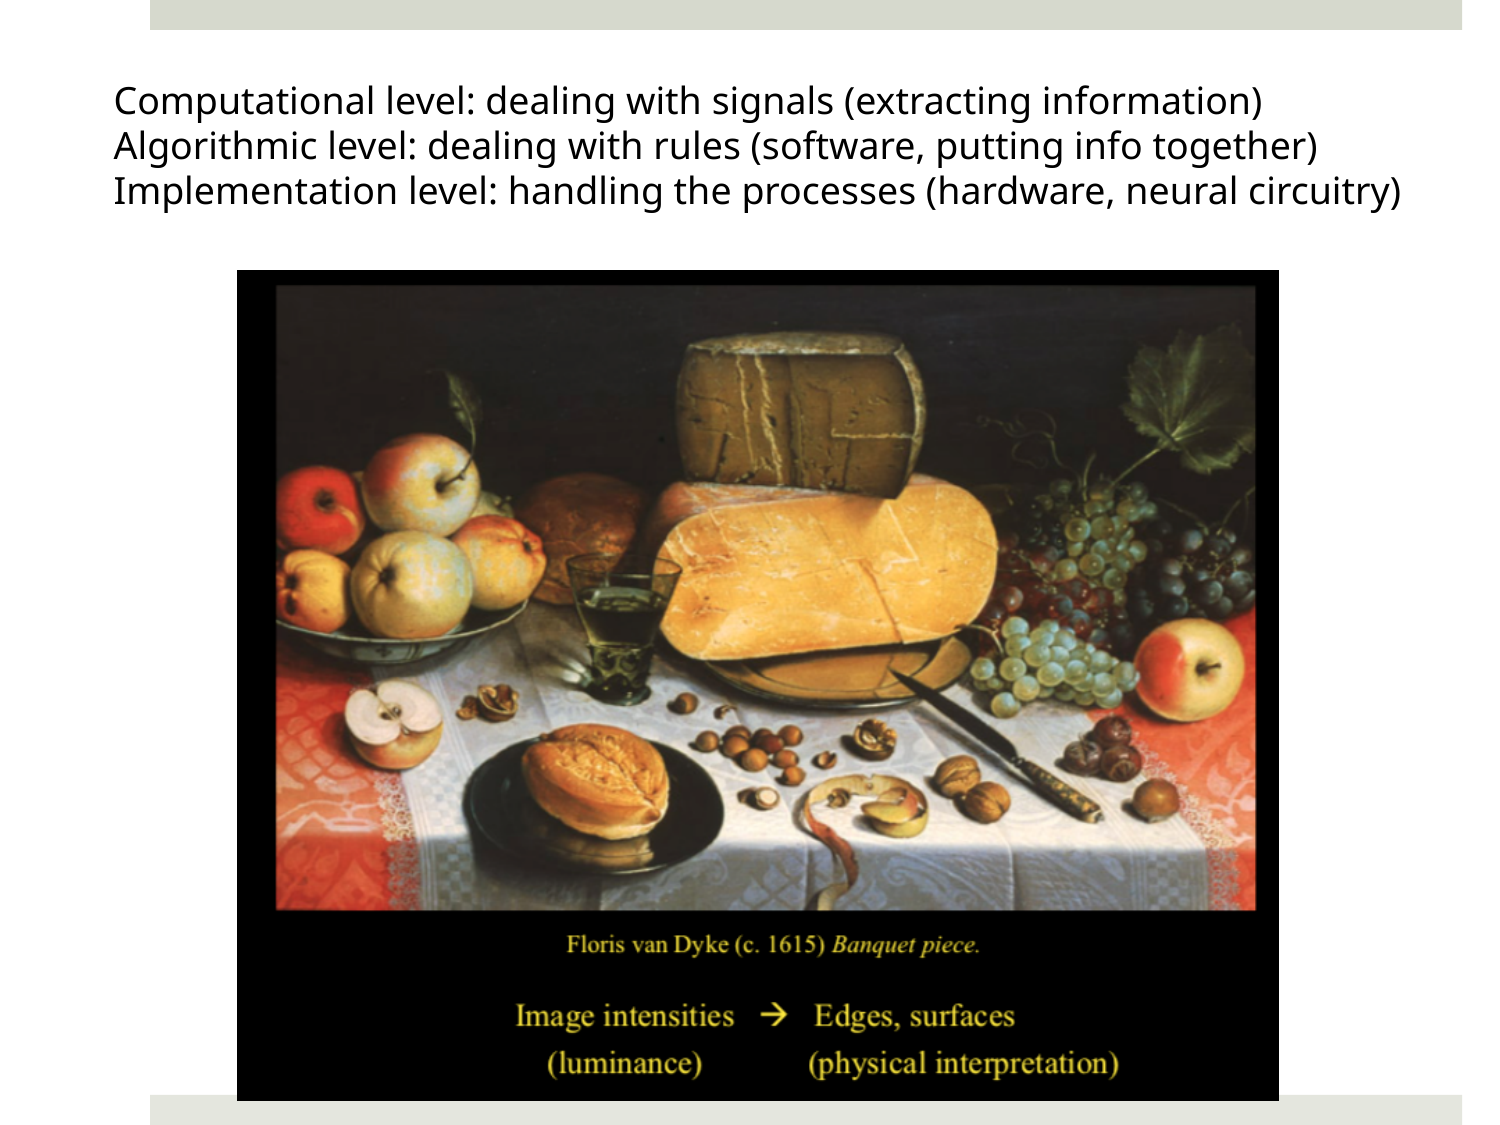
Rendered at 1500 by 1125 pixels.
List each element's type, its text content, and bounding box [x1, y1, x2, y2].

text_box Computational level: dealing with signals (extracting information) Algorithmic level: dealing with rules (software, putting info together) Implementation level: handling the processes (hardware, neural circuitry) [98, 69, 1418, 220]
picture [236, 269, 1280, 1102]
